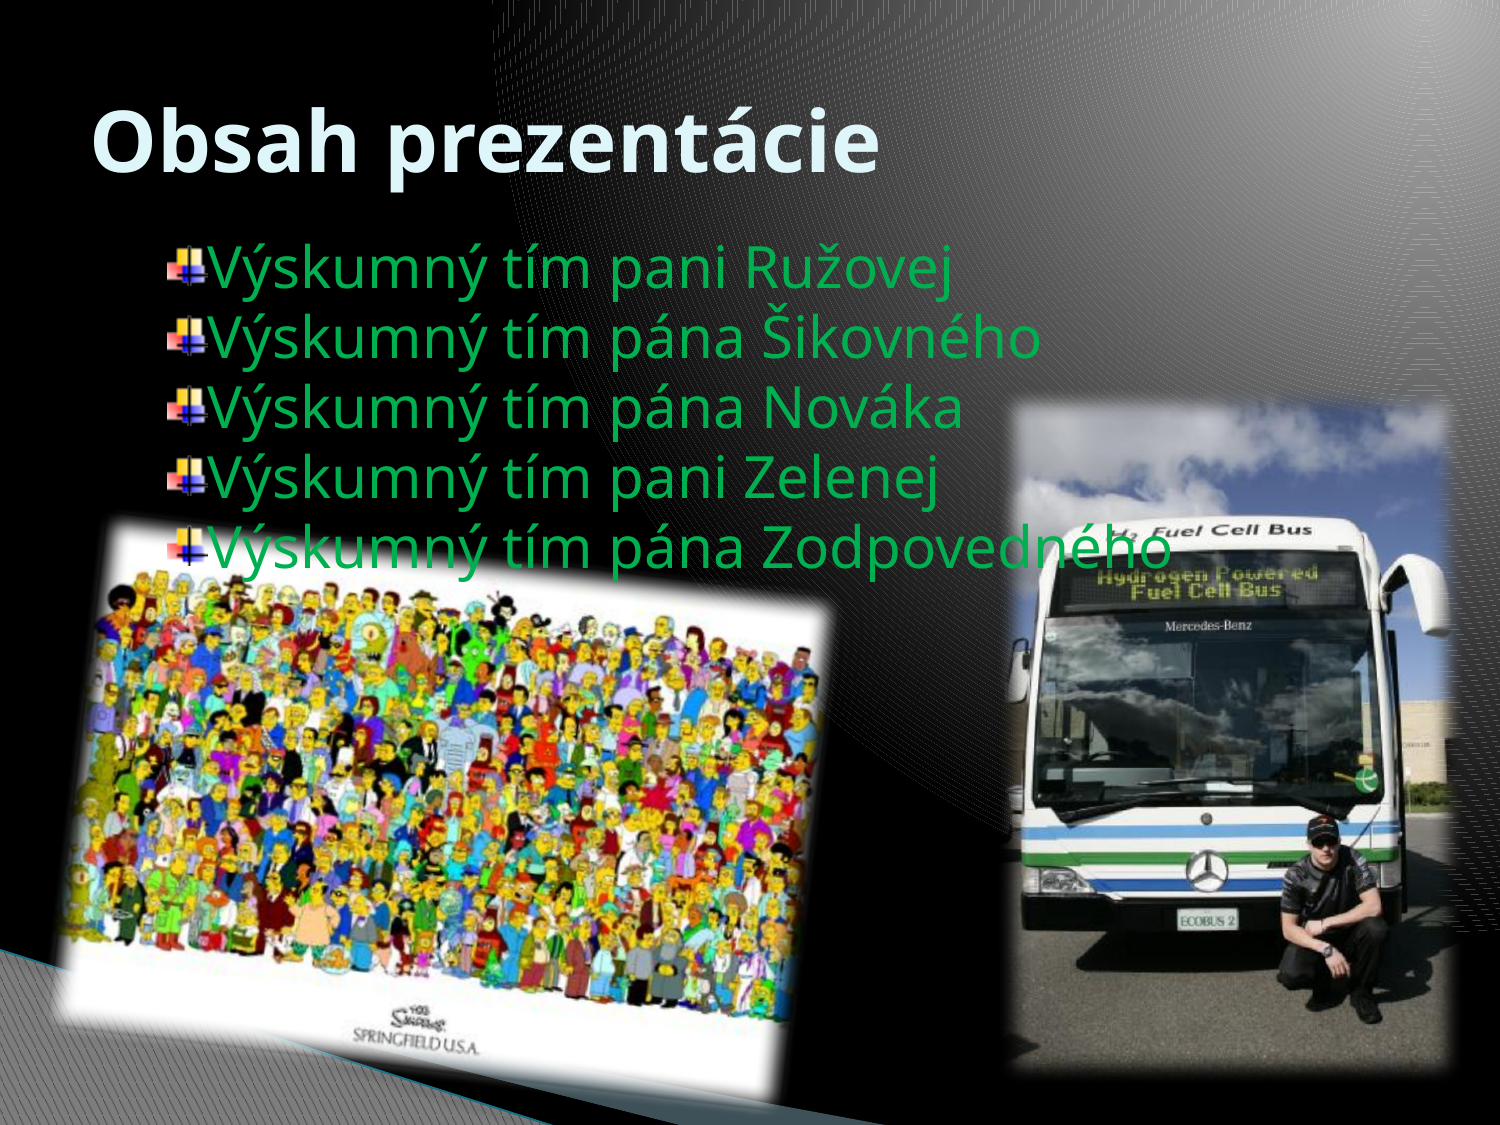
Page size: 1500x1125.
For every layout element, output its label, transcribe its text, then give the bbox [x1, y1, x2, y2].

picture [167, 384, 208, 426]
picture [167, 244, 208, 286]
text_box Výskumný tím pani Ružovej Výskumný tím pána Šikovného Výskumný tím pána Nováka Výskumný tím pani Zelenej Výskumný tím pána Zodpovedného [152, 222, 1278, 713]
picture [167, 454, 208, 496]
picture [995, 386, 1466, 1085]
picture [167, 314, 208, 356]
picture [0, 519, 822, 1125]
title Obsah prezentácie [75, 45, 1425, 233]
